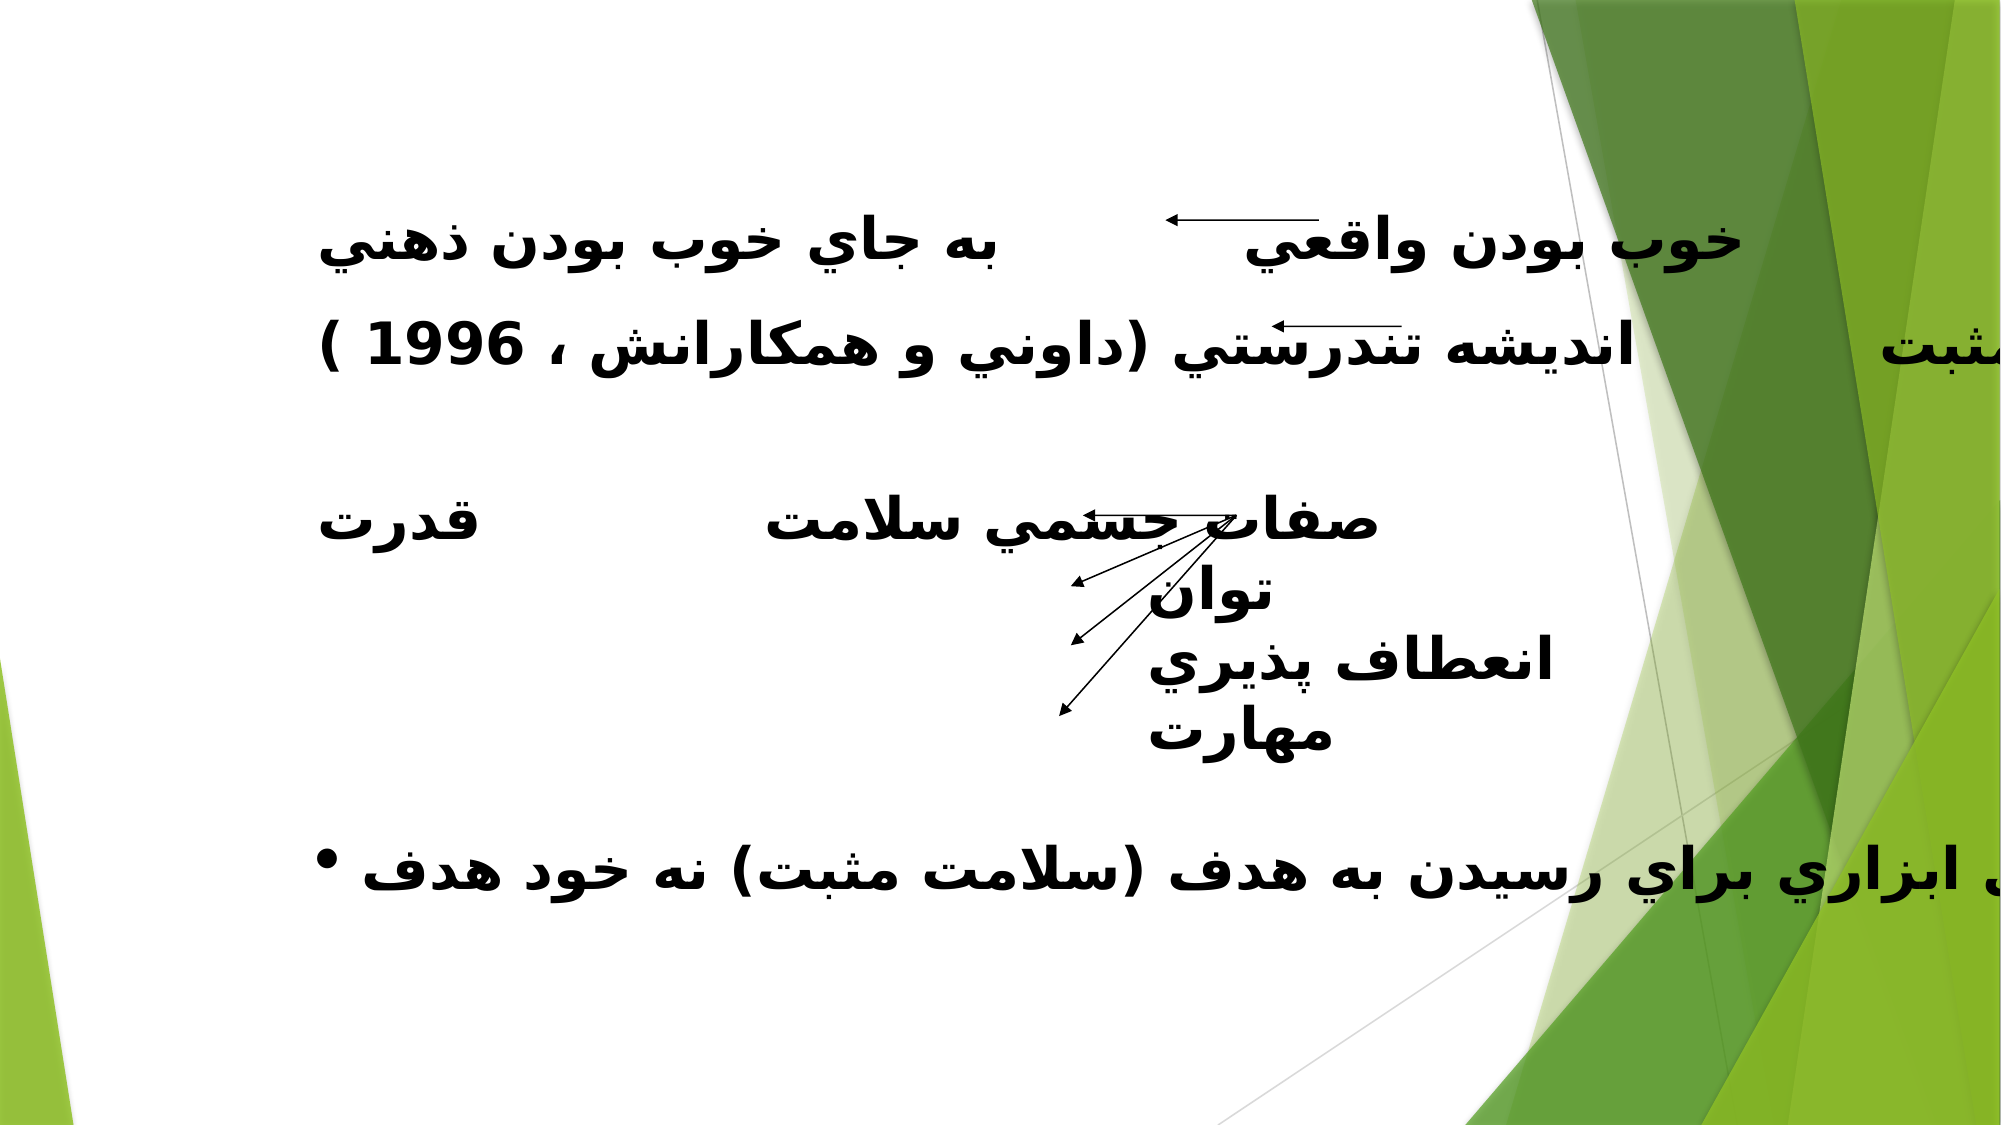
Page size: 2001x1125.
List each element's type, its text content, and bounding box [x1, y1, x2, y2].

text_box [1271, 320, 1402, 333]
text_box [1070, 516, 1233, 588]
text_box خوب بودن واقعي به جاي خوب بودن ذهني سلامت مثبت انديشه تندرستي (داوني و همكارانش ، 1996 ) صفات جسمي سلامت قدرت توان انعطاف پذيري مهارت تندرستي ابزاري براي رسيدن به هدف (سلامت مثبت) نه خود هدف [302, 54, 1686, 1083]
text_box [1070, 516, 1234, 646]
text_box [1082, 509, 1234, 522]
text_box [1165, 213, 1319, 227]
text_box [1059, 515, 1237, 717]
